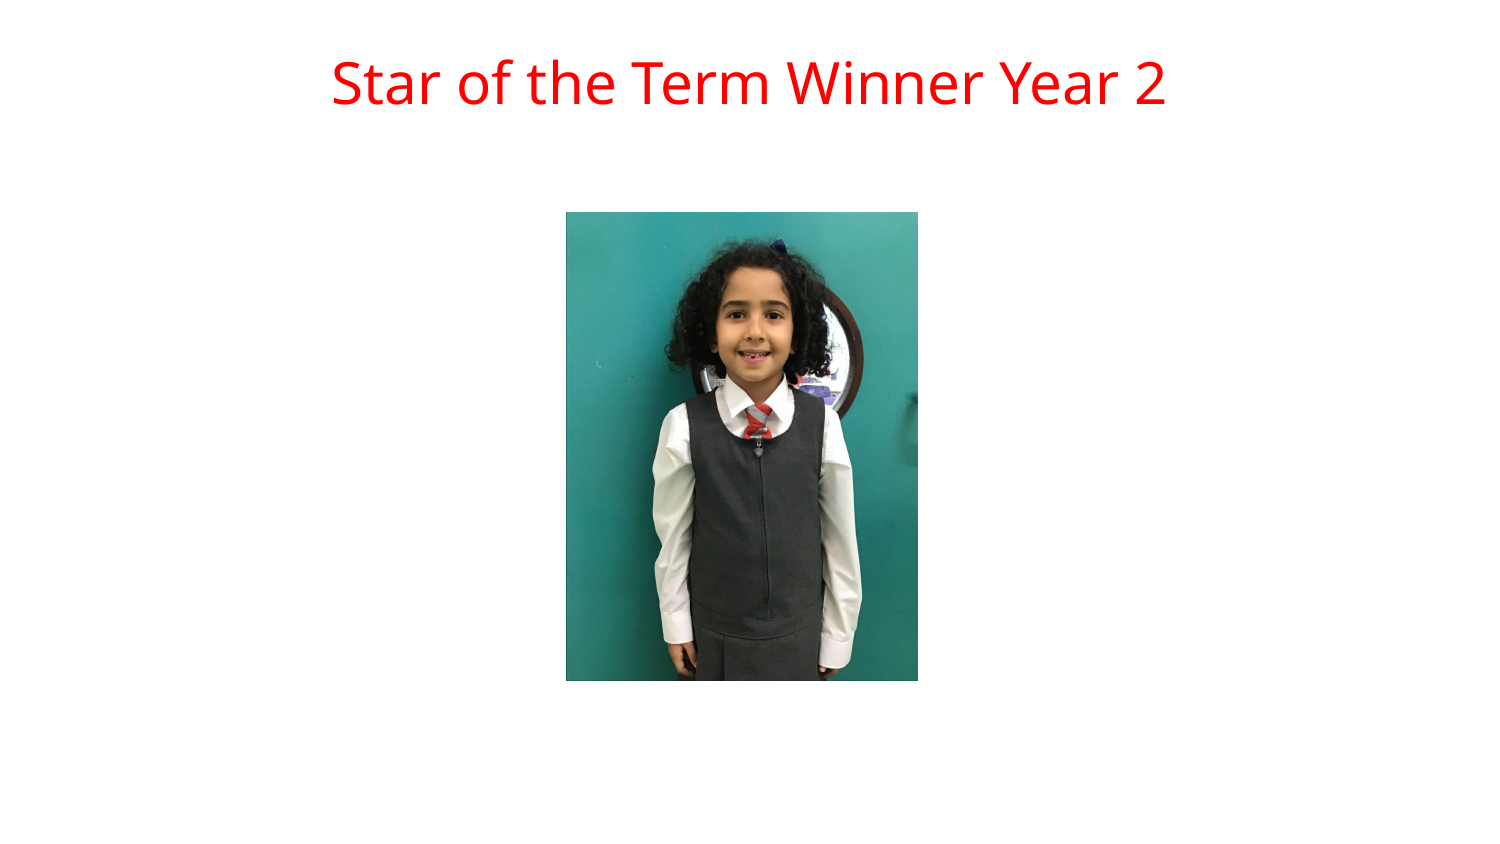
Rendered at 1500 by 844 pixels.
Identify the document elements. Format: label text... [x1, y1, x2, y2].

picture [566, 212, 918, 682]
subtitle Star of the Term Winner Year 2 [51, 31, 1449, 143]
